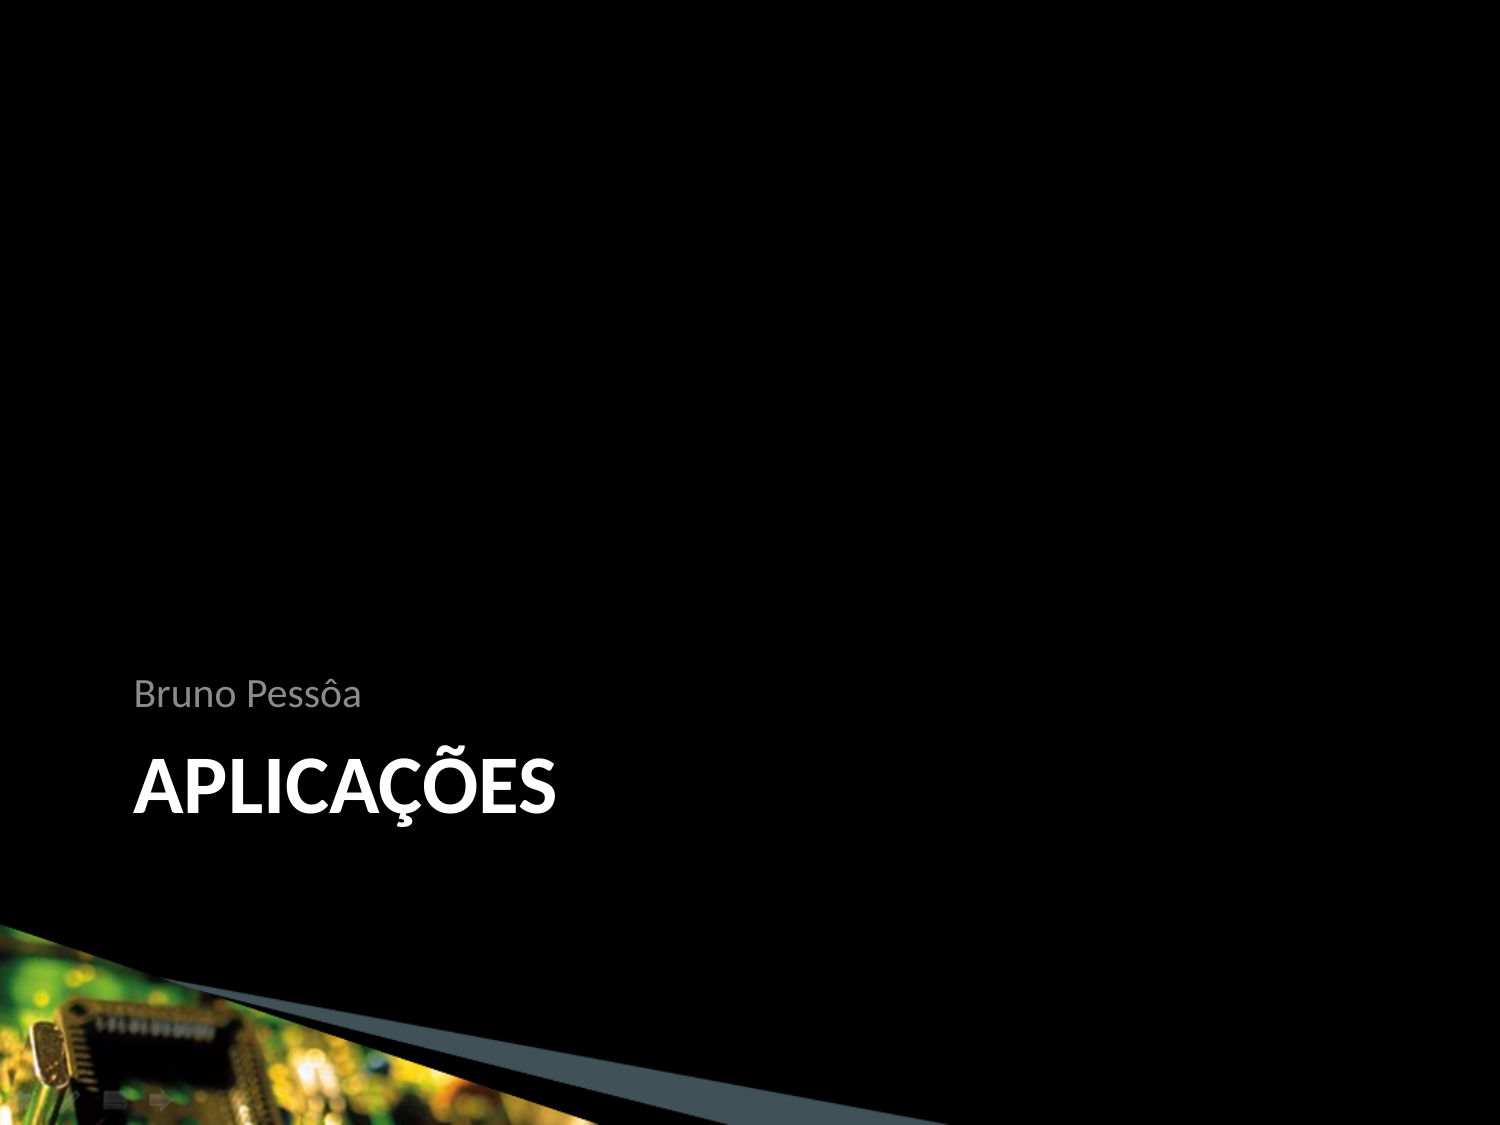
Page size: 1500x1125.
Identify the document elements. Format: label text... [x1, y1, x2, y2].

picture [0, 0, 1500, 1125]
list Bruno Pessôa [118, 476, 1394, 723]
title Aplicações [118, 723, 1394, 947]
